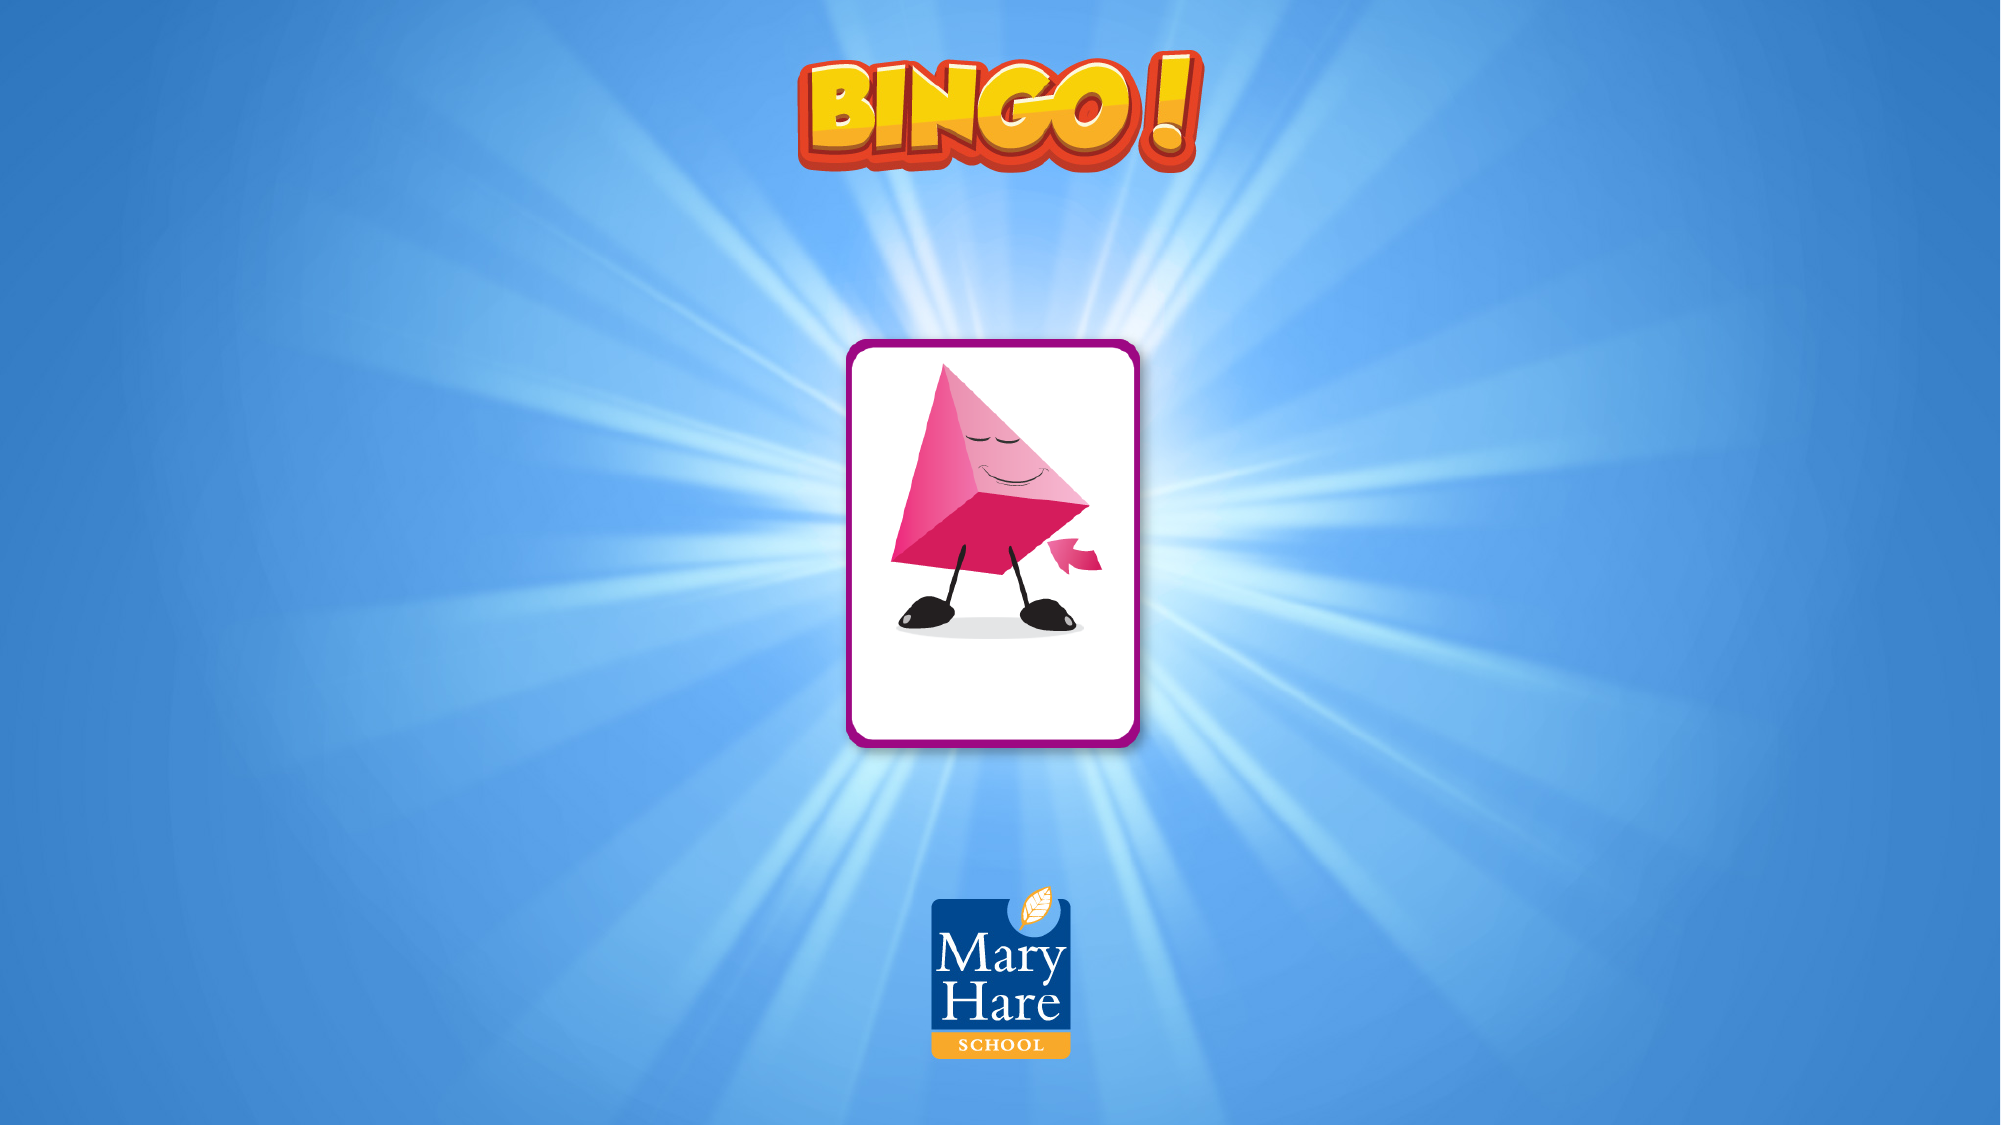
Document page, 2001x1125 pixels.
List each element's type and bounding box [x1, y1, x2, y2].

text_box [825, 313, 1167, 771]
picture [0, 0, 2001, 1125]
